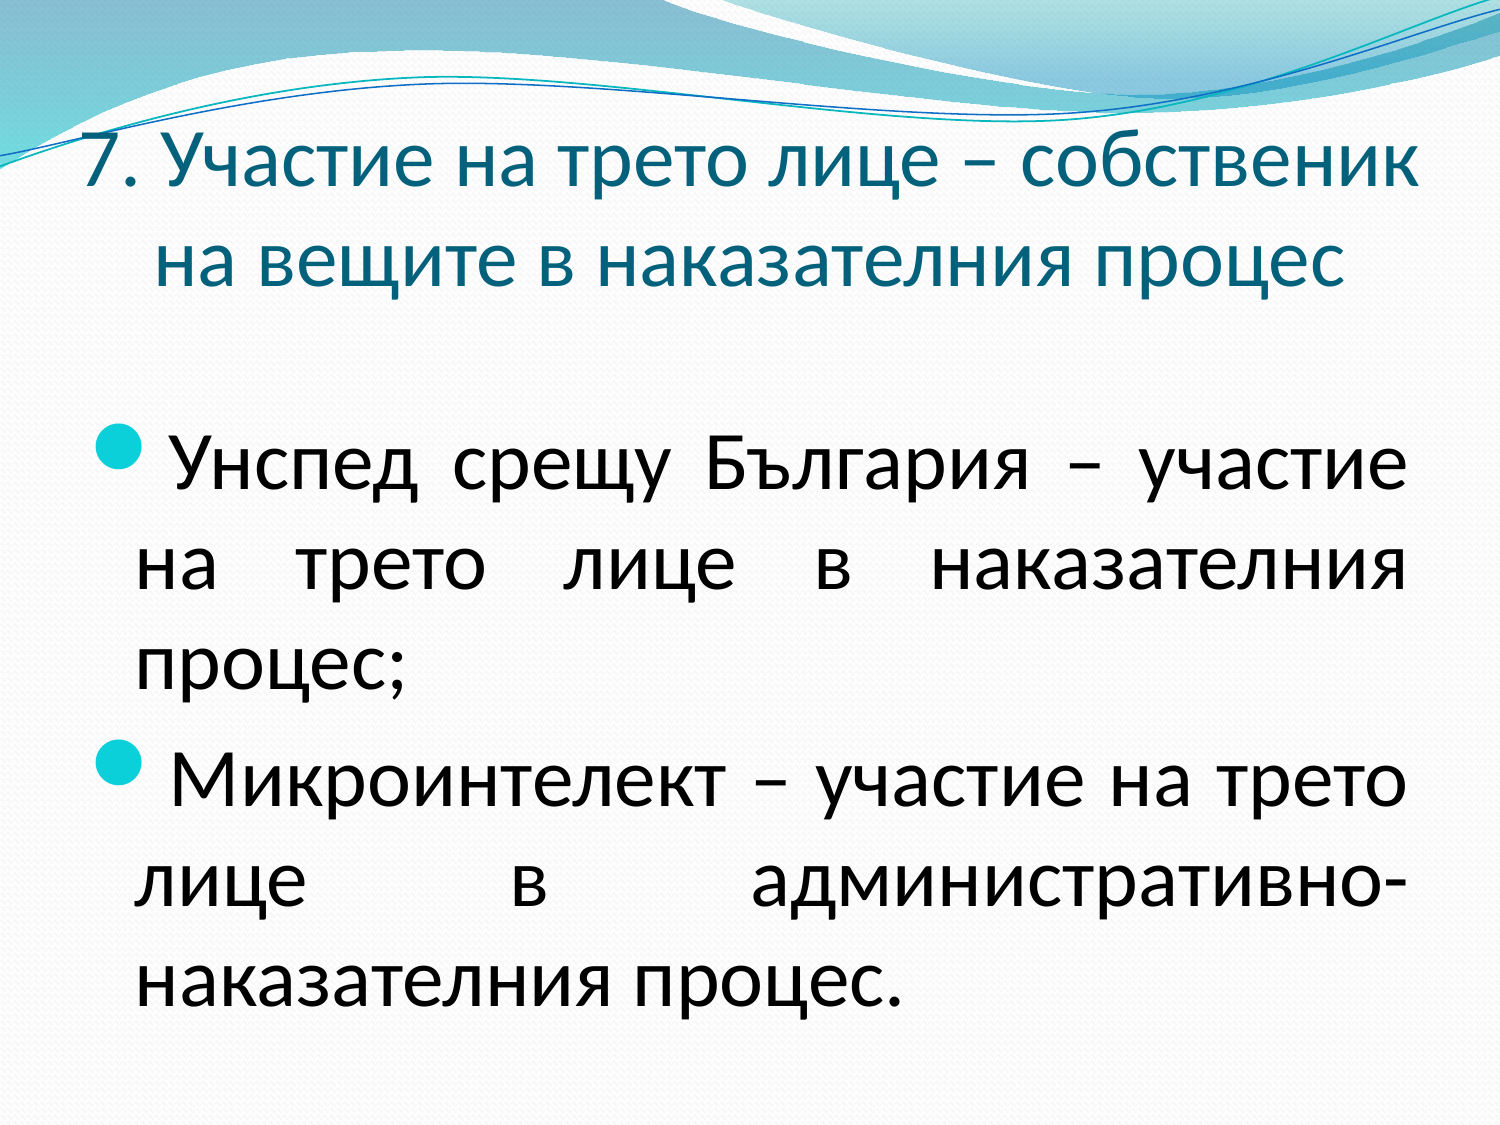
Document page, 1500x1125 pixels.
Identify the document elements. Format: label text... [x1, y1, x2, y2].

title 7. Участие на трето лице – собственик на вещите в наказателния процес [75, 115, 1425, 303]
list Унспед срещу България – участие на трето лице в наказателния процес; Микроинтелект – участие на трето лице в административно-наказателния процес. [75, 317, 1425, 1038]
